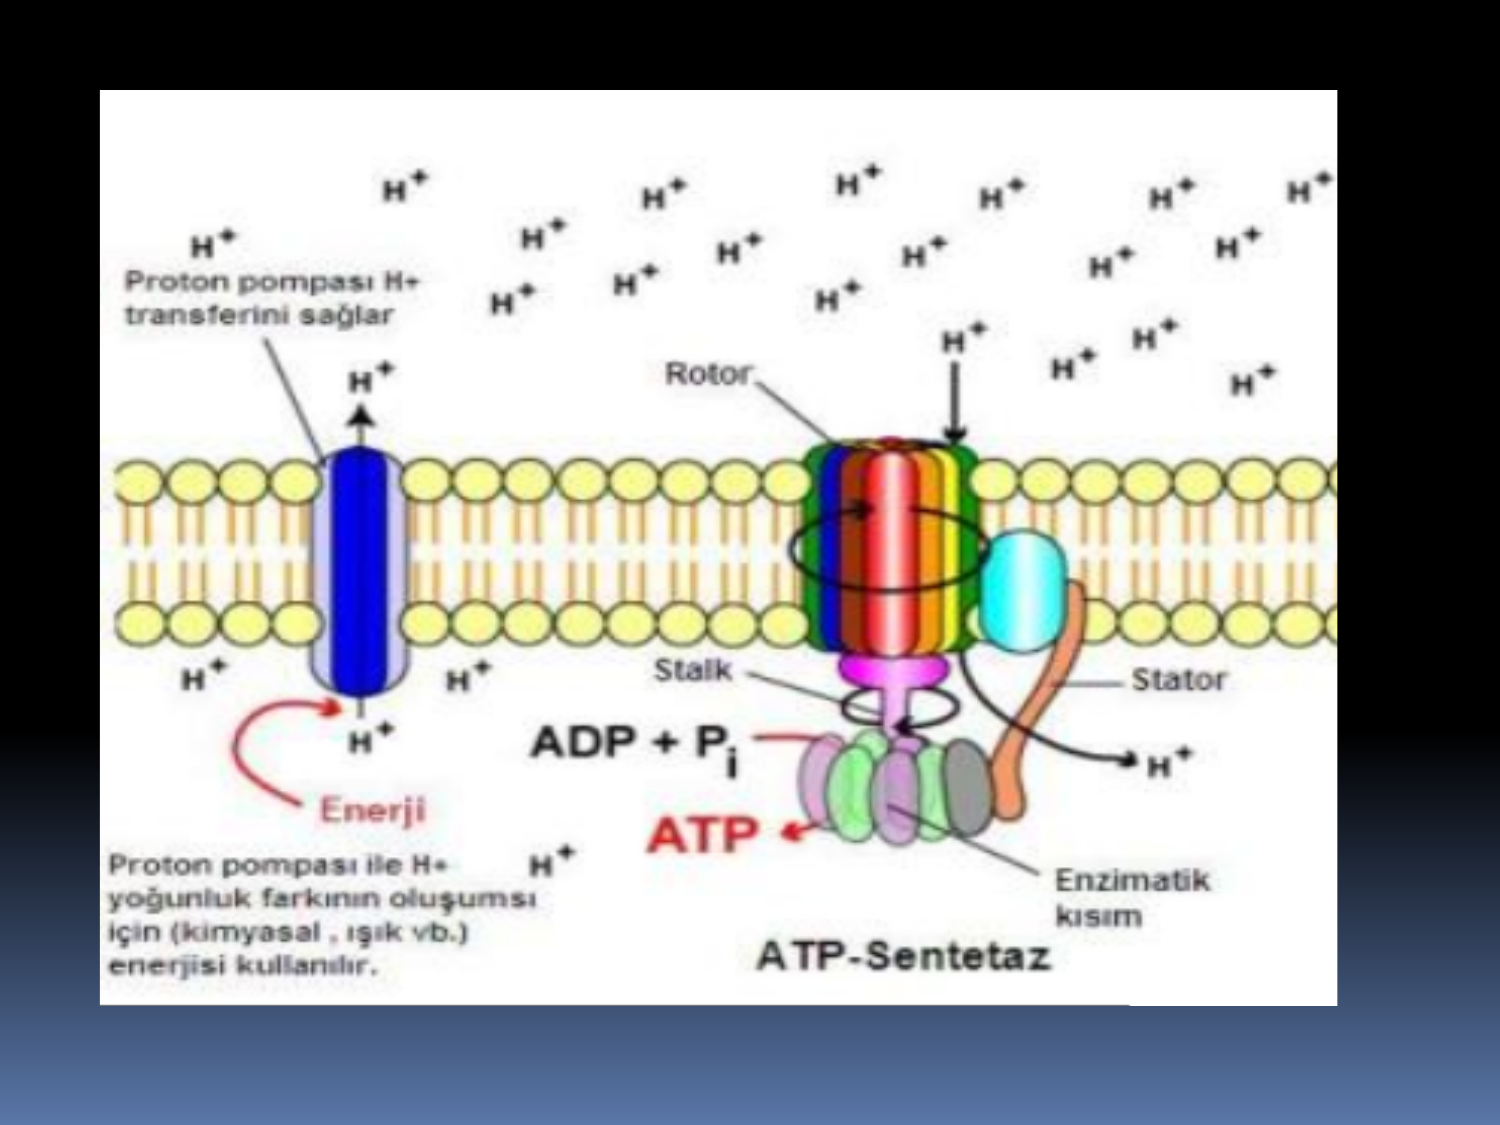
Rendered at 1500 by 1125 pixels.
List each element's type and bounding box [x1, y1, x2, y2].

picture [99, 89, 1338, 1007]
